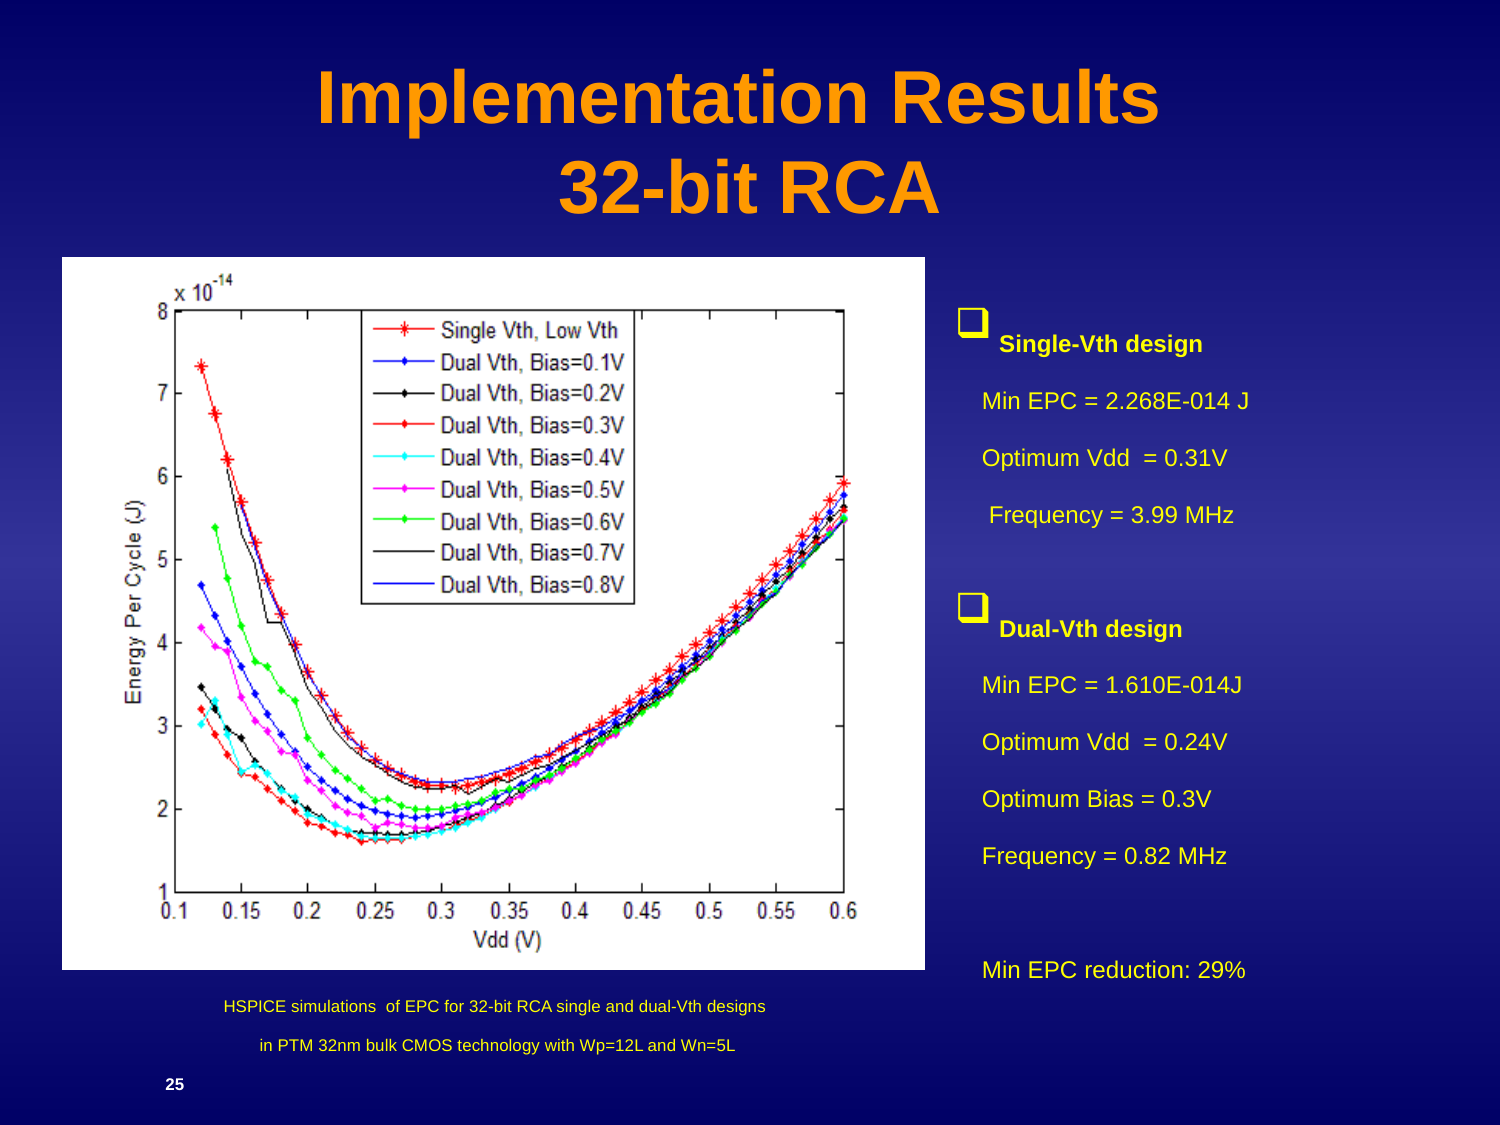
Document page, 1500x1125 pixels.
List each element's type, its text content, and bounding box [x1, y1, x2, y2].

title Implementation Results 32-bit RCA [75, 45, 1425, 233]
text_box Single-Vth design Min EPC = 2.268E-014 J Optimum Vdd = 0.31V Frequency = 3.99 MHz Dual-Vth design Min EPC = 1.610E-014J Optimum Vdd = 0.24V Optimum Bias = 0.3V Frequency = 0.82 MHz Min EPC reduction: 29% [940, 293, 1482, 1048]
slide_number 25 [0, 1046, 351, 1125]
text_box HSPICE simulations of EPC for 32-bit RCA single and dual-Vth designs in PTM 32nm bulk CMOS technology with Wp=12L and Wn=5L [20, 968, 979, 1063]
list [61, 257, 925, 971]
